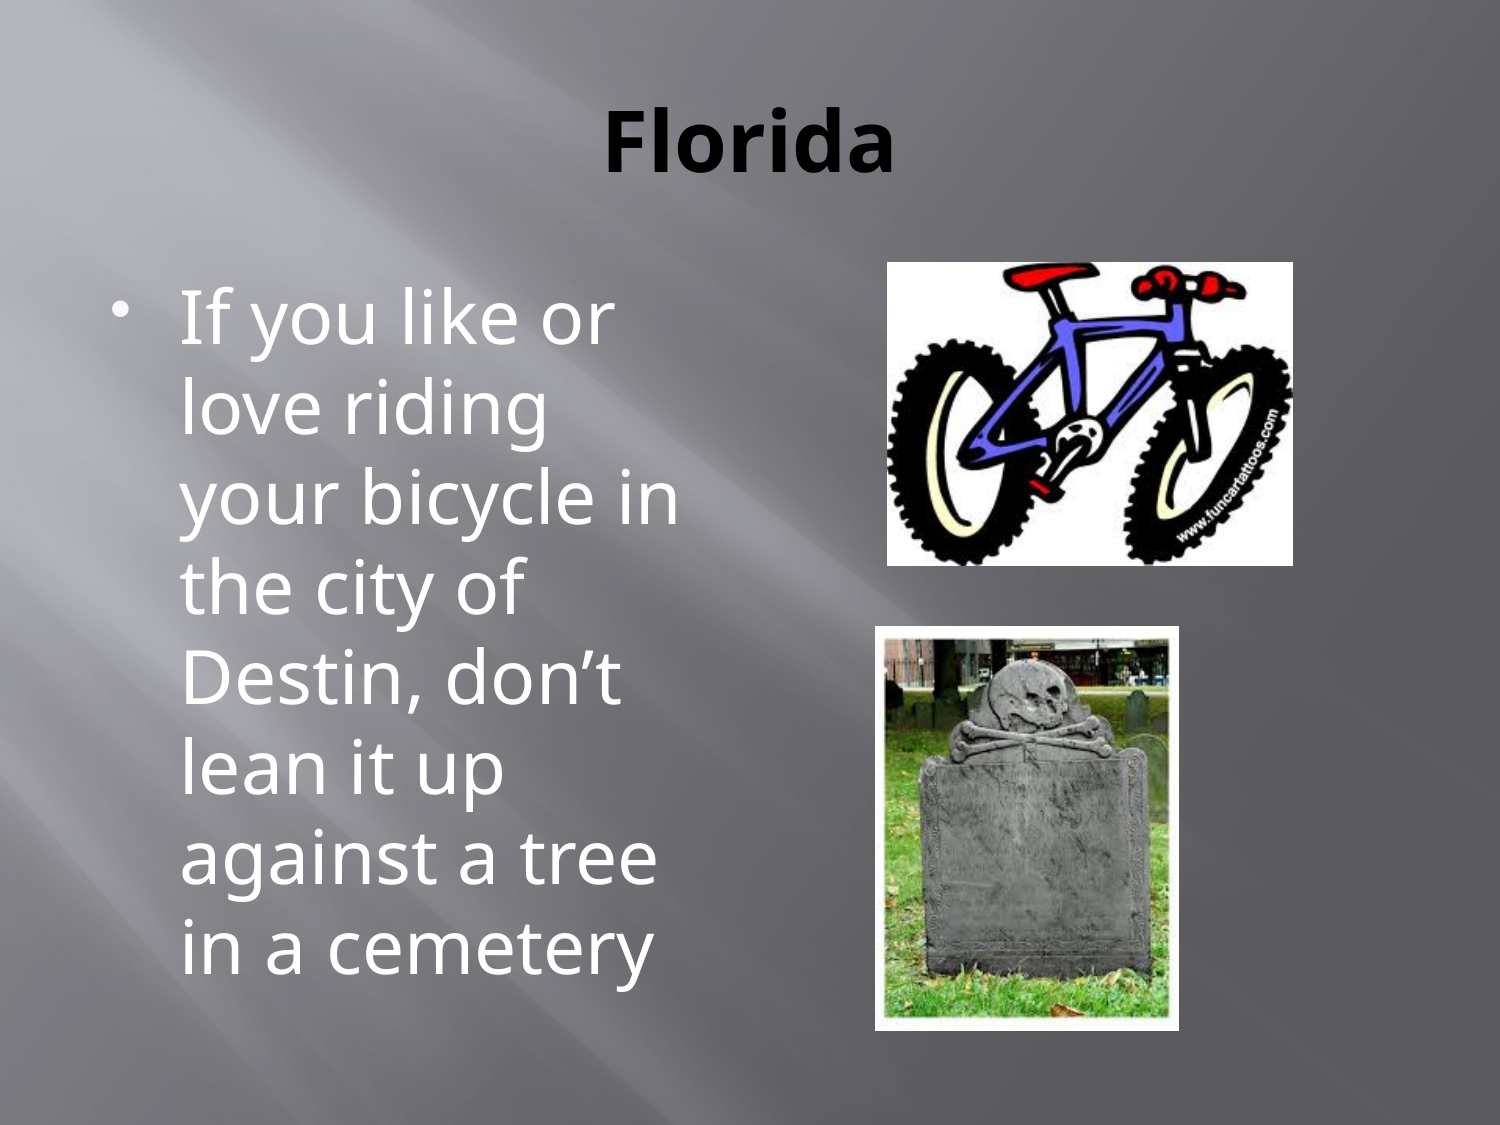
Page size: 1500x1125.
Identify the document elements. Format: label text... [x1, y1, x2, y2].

title Florida [75, 45, 1425, 233]
picture [874, 625, 1179, 1032]
list If you like or love riding your bicycle in the city of Destin, don’t lean it up against a tree in a cemetery [75, 262, 738, 1005]
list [887, 262, 1293, 566]
